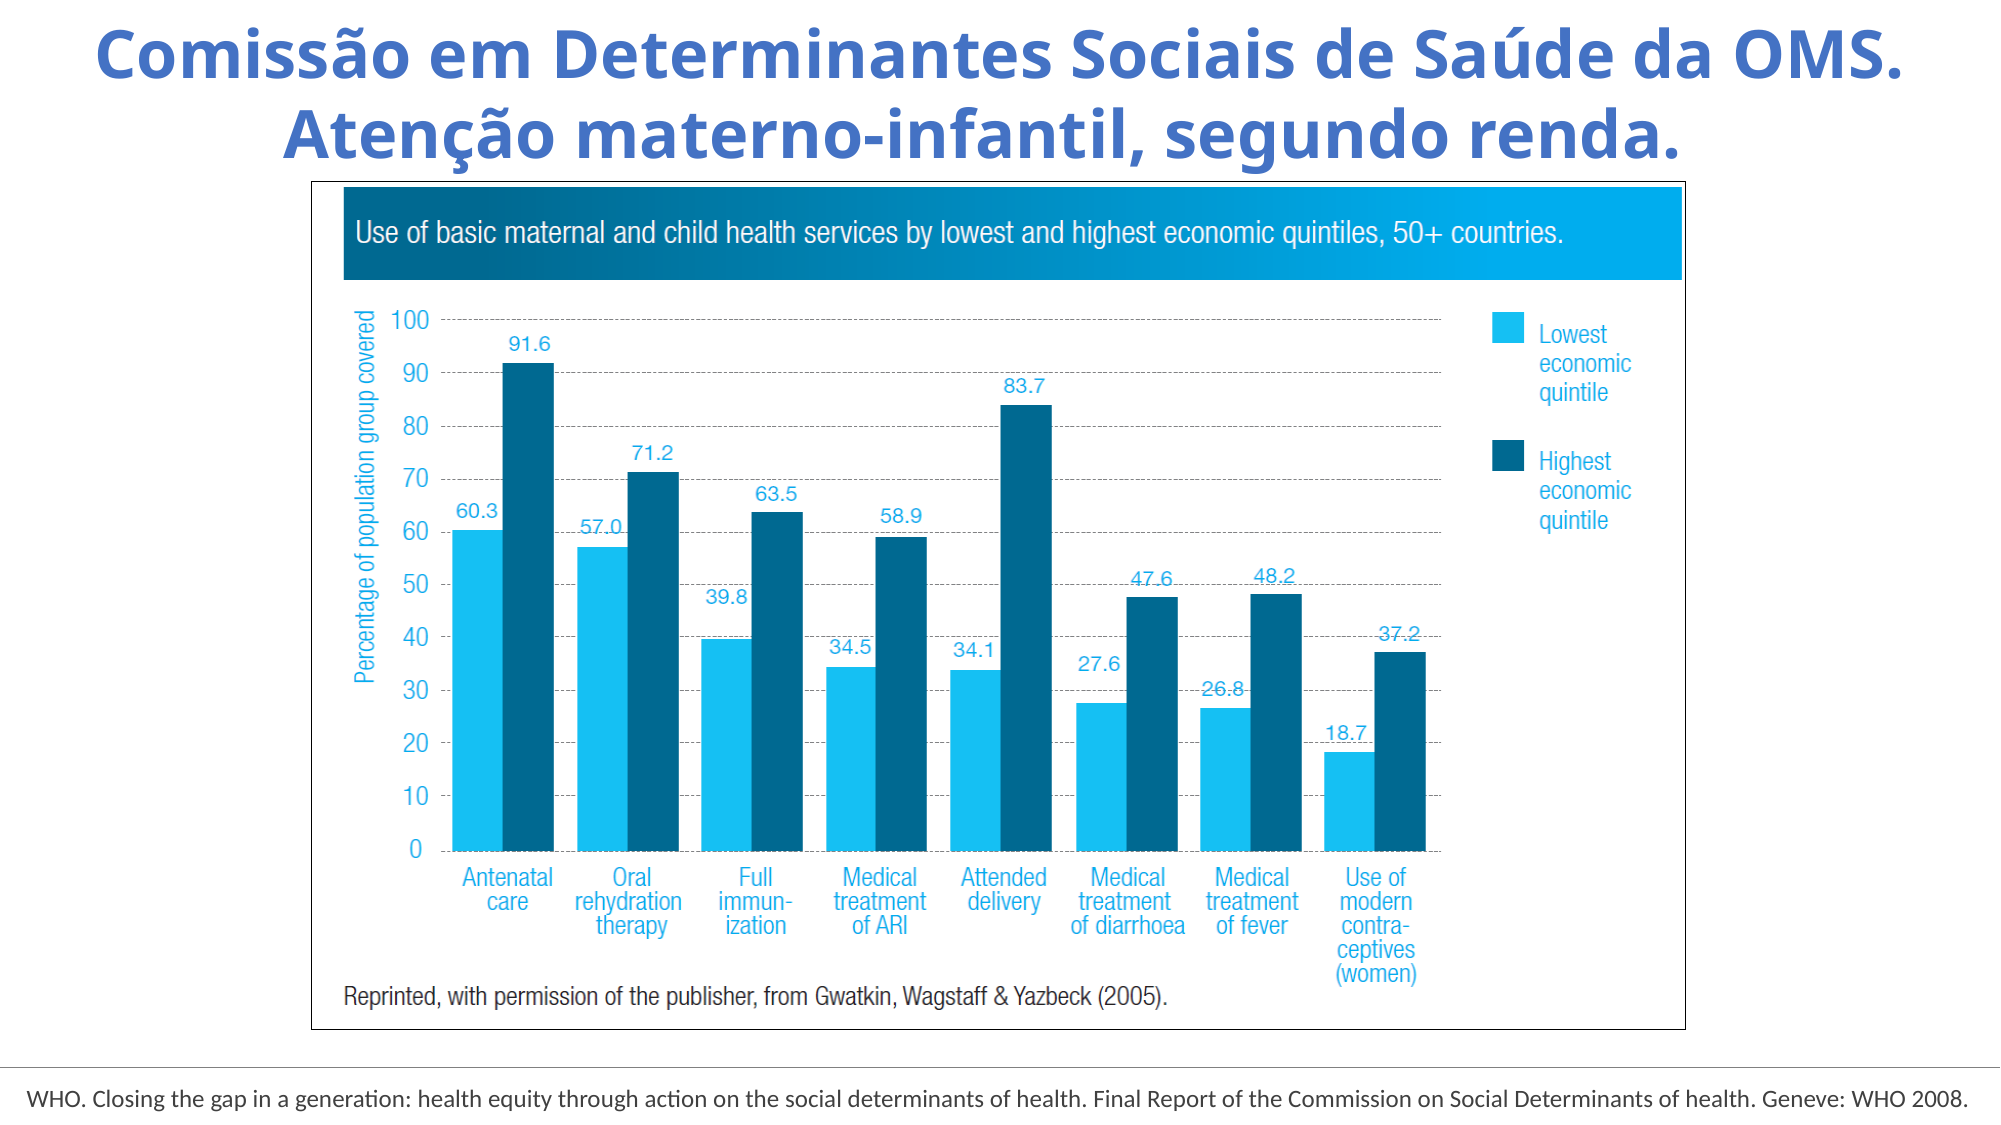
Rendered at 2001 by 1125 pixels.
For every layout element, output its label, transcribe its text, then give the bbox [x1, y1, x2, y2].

footer WHO. Closing the gap in a generation: health equity through action on the social determinants of health. Final Report of the Commission on Social Determinants of health. Geneve: WHO 2008. [0, 1068, 2000, 1125]
text_box Comissão em Determinantes Sociais de Saúde da OMS. Atenção materno-infantil, segundo renda. [0, 4, 2000, 180]
picture [311, 181, 1686, 1030]
